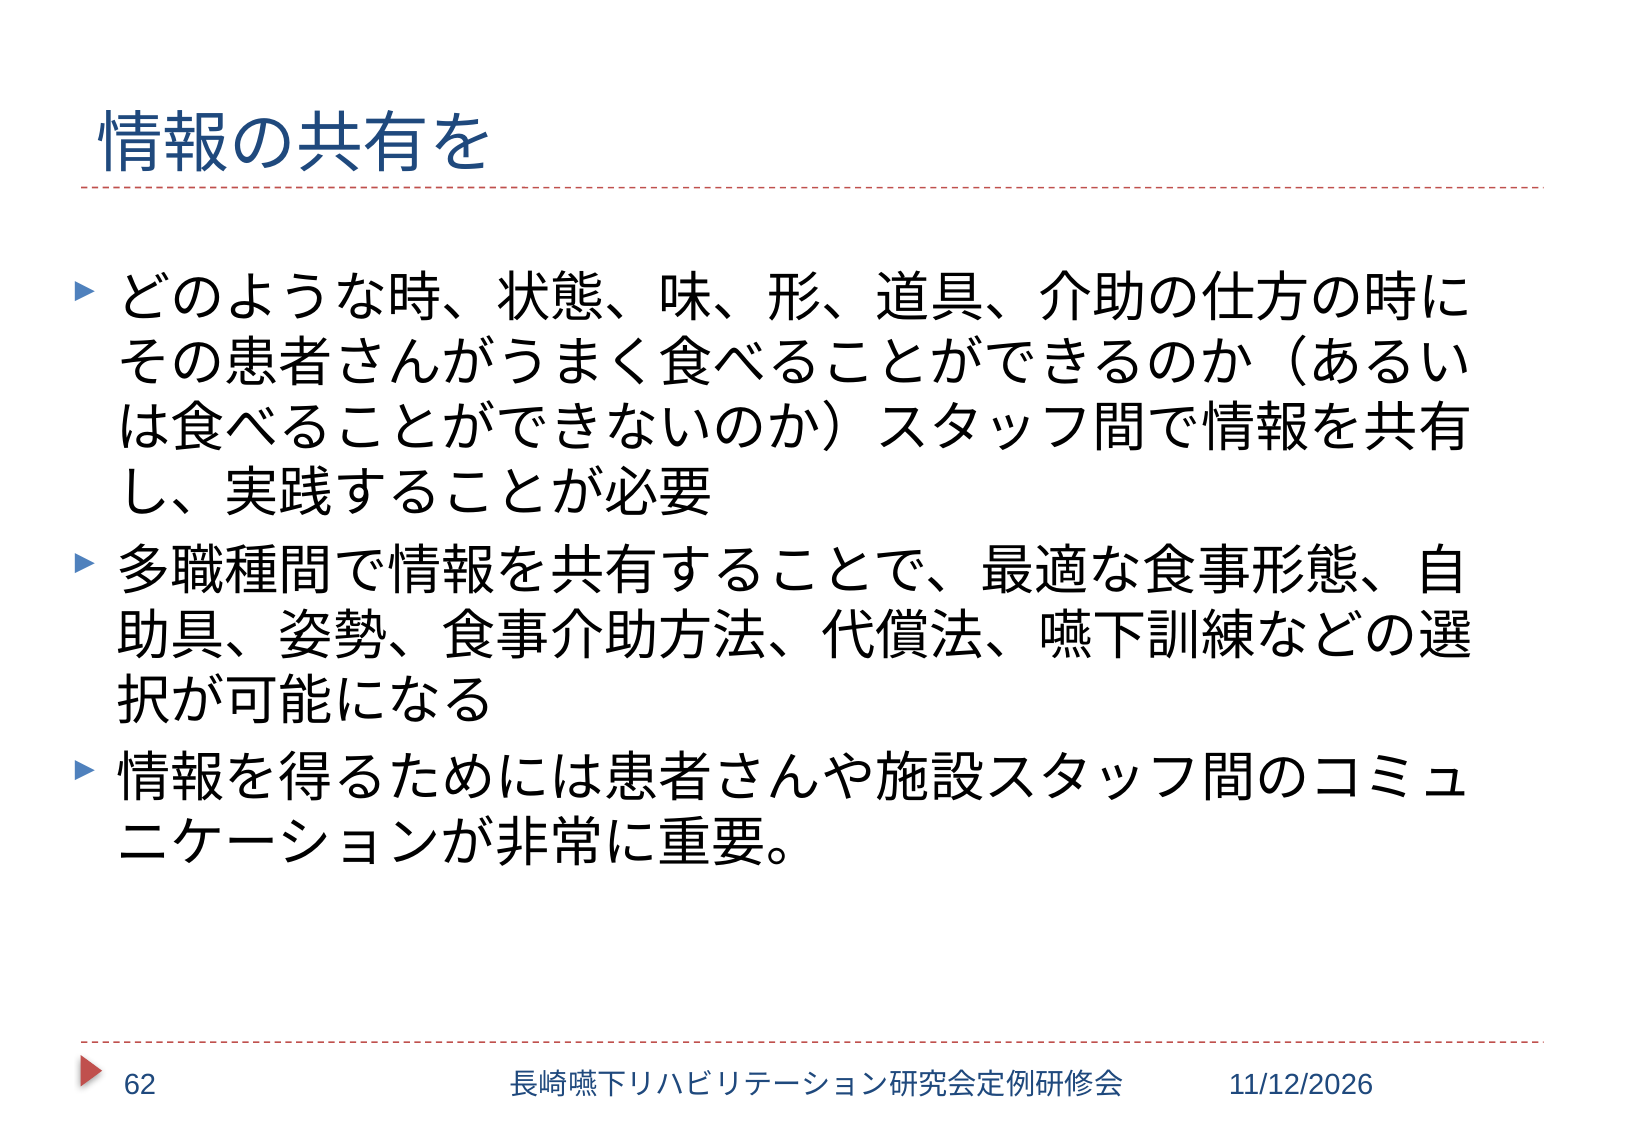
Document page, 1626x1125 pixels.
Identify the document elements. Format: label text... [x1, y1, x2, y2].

title 情報の共有を [81, 24, 1544, 188]
slide_number 62 [108, 1057, 364, 1118]
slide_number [1214, 1057, 1545, 1118]
list どのような時、状態、味、形、道具、介助の仕方の時にその患者さんがうまく食べることができるのか（あるいは食べることができないのか）スタッフ間で情報を共有し、実践することが必要 多職種間で情報を共有することで、最適な食事形態、自助具、姿勢、食事介助方法、代償法、嚥下訓練などの選択が可能になる 情報を得るためには患者さんや施設スタッフ間のコミュニケーションが非常に重要。 [56, 255, 1526, 1043]
footer 長崎嚥下リハビリテーション研究会定例研修会 [399, 1057, 1138, 1118]
